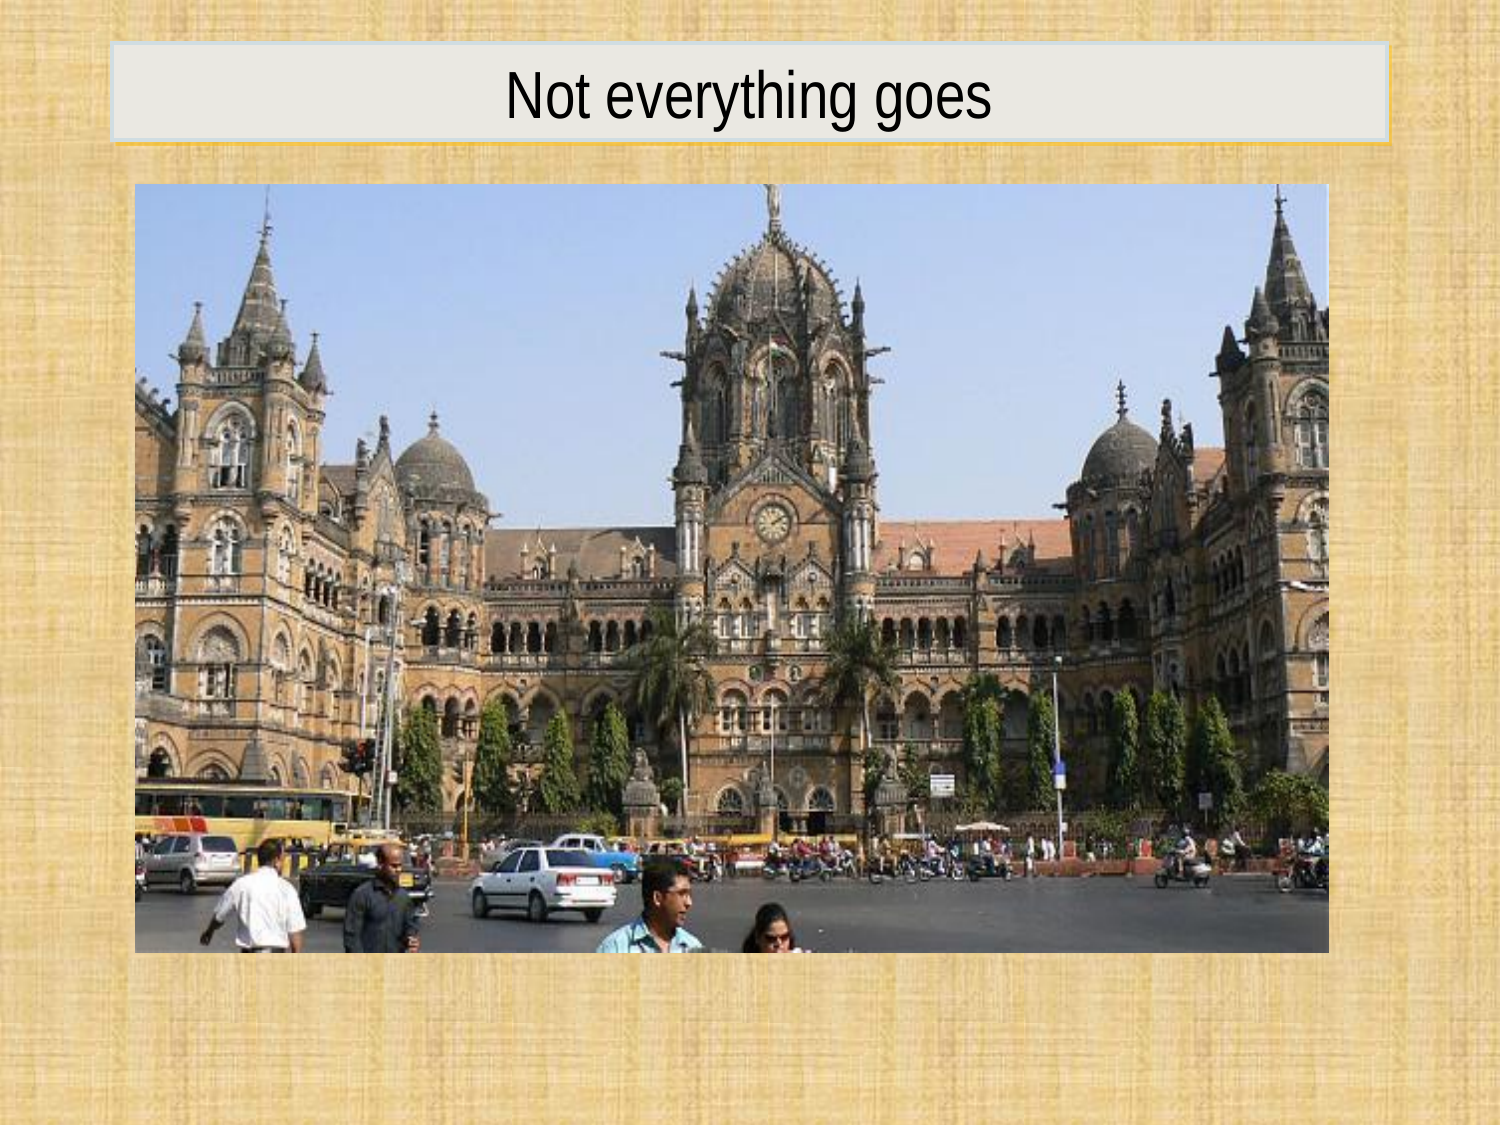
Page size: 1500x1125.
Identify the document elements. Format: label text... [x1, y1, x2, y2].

title Not everything goes [110, 41, 1389, 142]
picture [0, 0, 1500, 1125]
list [135, 184, 1329, 953]
